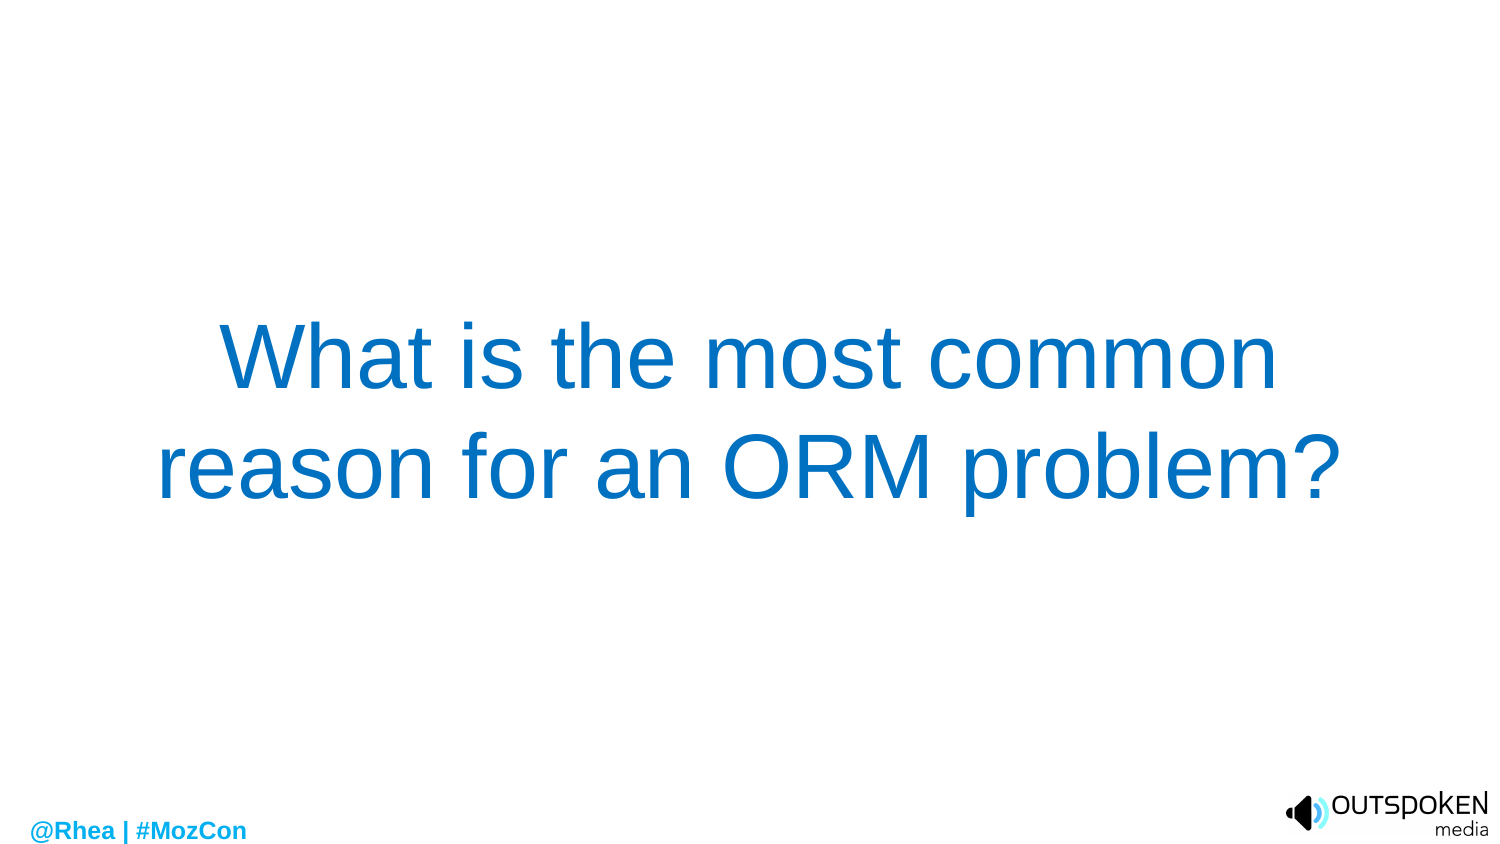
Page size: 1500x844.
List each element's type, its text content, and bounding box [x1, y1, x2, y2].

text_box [0, 784, 1500, 844]
title What is the most common reason for an ORM problem? [75, 33, 1425, 780]
